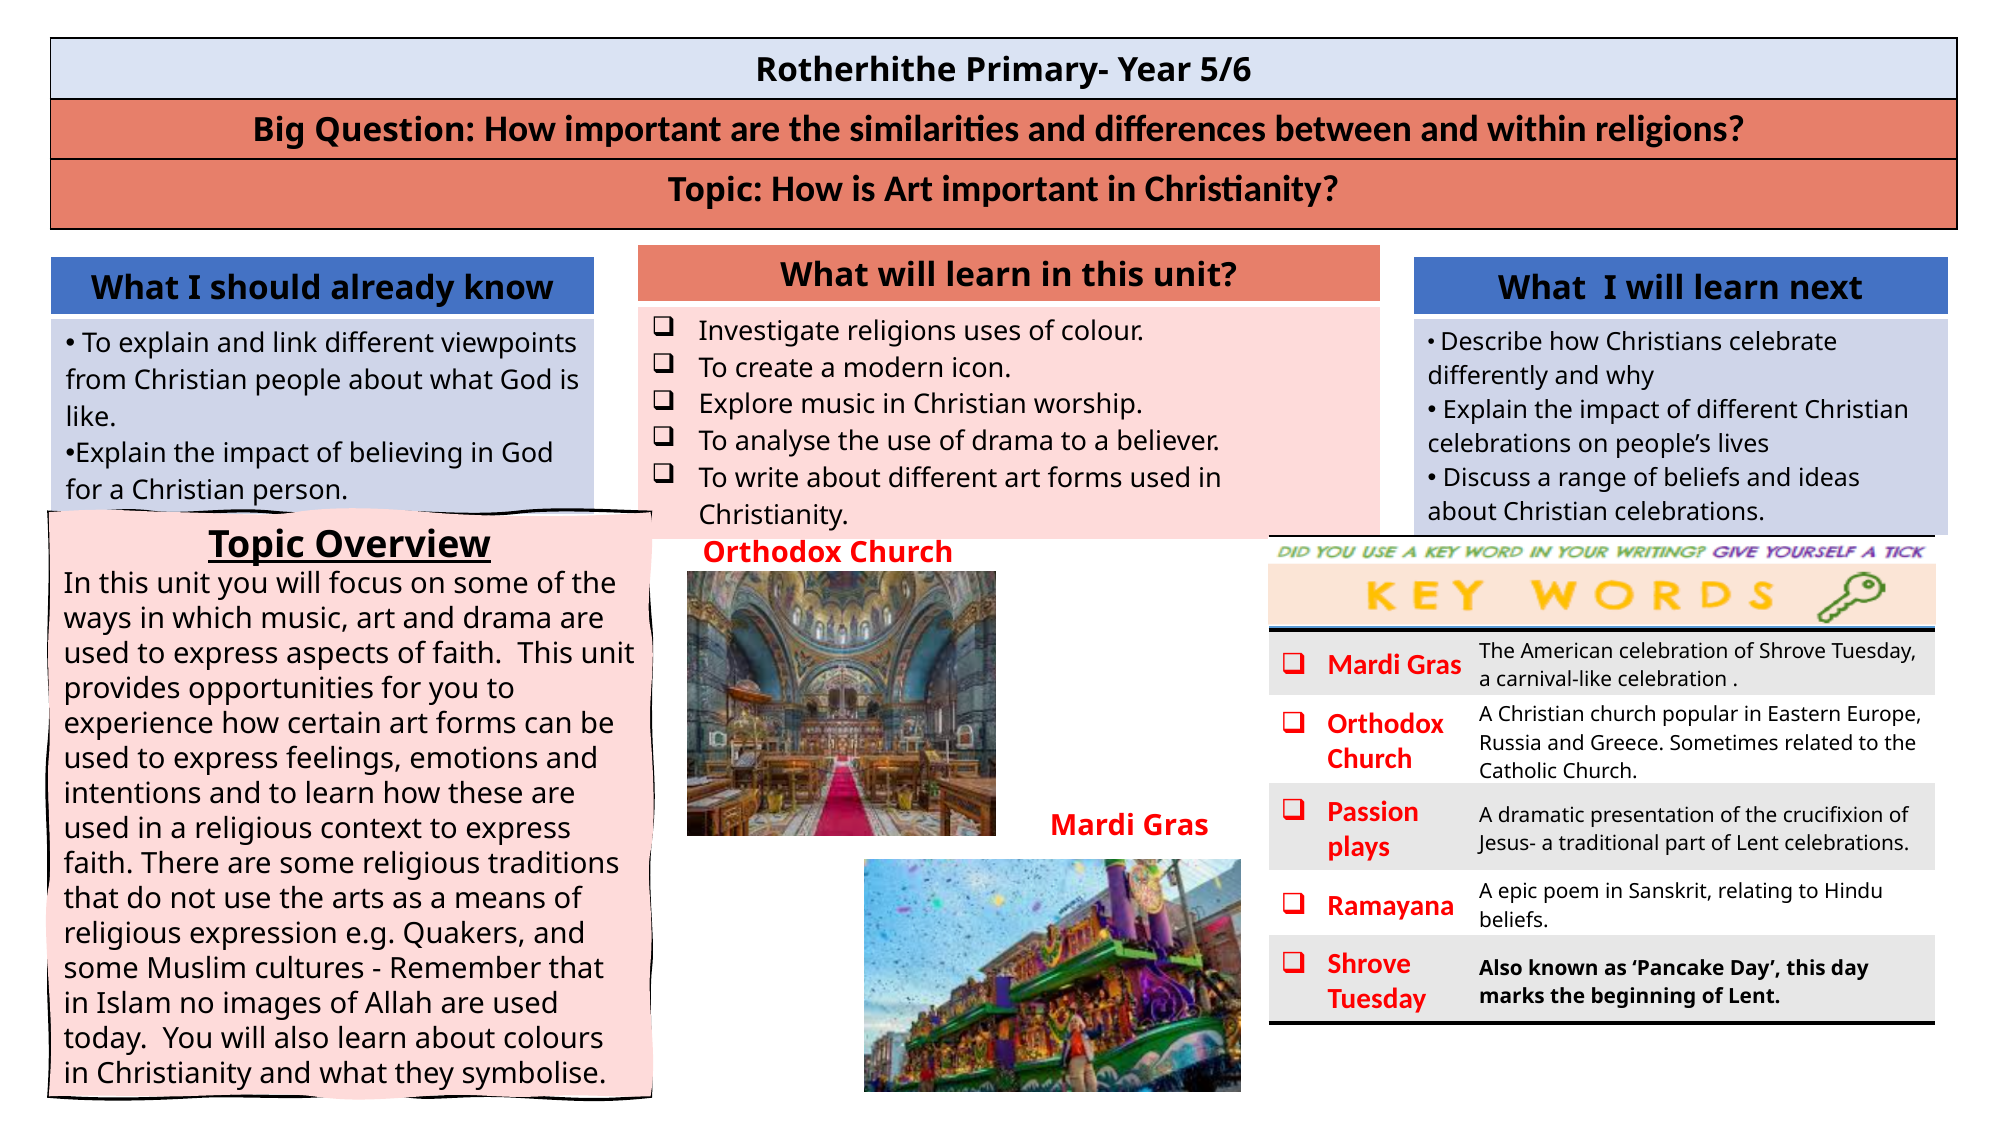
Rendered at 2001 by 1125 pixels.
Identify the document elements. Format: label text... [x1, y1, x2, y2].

table_cell Investigate religions uses of colour. To create a modern icon. Explore music in Christian worship. To analyse the use of drama to a believer. To write about different art forms used in Christianity. [638, 307, 1380, 539]
table_cell Passion plays [1269, 783, 1467, 870]
table_cell Also known as ‘Pancake Day’, this day marks the beginning of Lent. [1467, 935, 1935, 1021]
table_header What I should already know [51, 257, 594, 314]
table_cell The American celebration of Shrove Tuesday, a carnival-like celebration . [1467, 632, 1935, 695]
picture [1268, 537, 1936, 626]
table_cell Topic: How is Art important in Christianity? [51, 160, 1956, 228]
table_cell Shrove Tuesday [1269, 935, 1467, 1021]
table_header What I will learn next [1414, 257, 1948, 314]
table_cell Ramayana [1269, 870, 1467, 935]
table_cell Describe how Christians celebrate differently and why Explain the impact of different Christian celebrations on people’s lives Discuss a range of beliefs and ideas about Christian celebrations. [1414, 319, 1948, 535]
table_cell Mardi Gras [1269, 632, 1467, 695]
picture [687, 571, 996, 836]
table_cell A epic poem in Sanskrit, relating to Hindu beliefs. [1467, 870, 1935, 935]
text_box Mardi Gras [1020, 799, 1239, 849]
table_header Rotherhithe Primary- Year 5/6 [51, 39, 1956, 98]
table_cell To explain and link different viewpoints from Christian people about what God is like. Explain the impact of believing in God for a Christian person. [51, 319, 594, 513]
text_box Topic Overview In this unit you will focus on some of the ways in which music, art and drama are used to express aspects of faith. This unit provides opportunities for you to experience how certain art forms can be used to express feelings, emotions and intentions and to learn how these are used in a religious context to express faith. There are some religious traditions that do not use the arts as a means of religious expression e.g. Quakers, and some Muslim cultures - Remember that in Islam no images of Allah are used today. You will also learn about colours in Christianity and what they symbolise. [45, 508, 655, 1101]
table_header What will learn in this unit? [638, 245, 1380, 301]
picture [864, 859, 1241, 1092]
table_cell A dramatic presentation of the crucifixion of Jesus- a traditional part of Lent celebrations. [1467, 783, 1935, 870]
table_cell A Christian church popular in Eastern Europe, Russia and Greece. Sometimes related to the Catholic Church. [1467, 695, 1935, 783]
table_cell Orthodox Church [1269, 695, 1467, 783]
text_box Orthodox Church [667, 526, 989, 576]
table_cell Big Question: How important are the similarities and differences between and within religions? [51, 100, 1956, 158]
